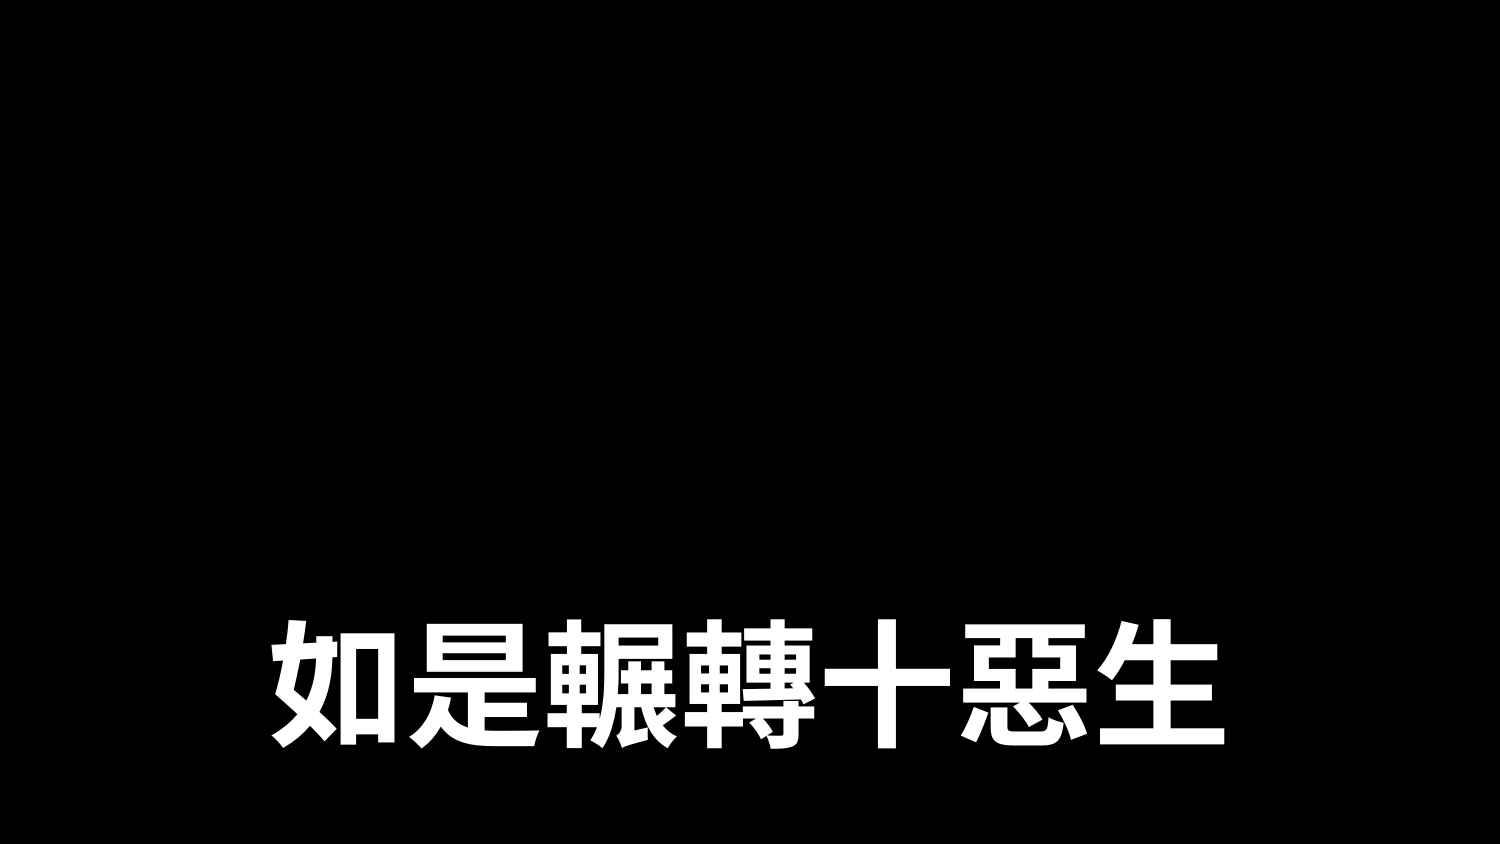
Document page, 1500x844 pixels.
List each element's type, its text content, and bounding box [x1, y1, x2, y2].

title 如是輾轉十惡生 [75, 610, 1425, 752]
